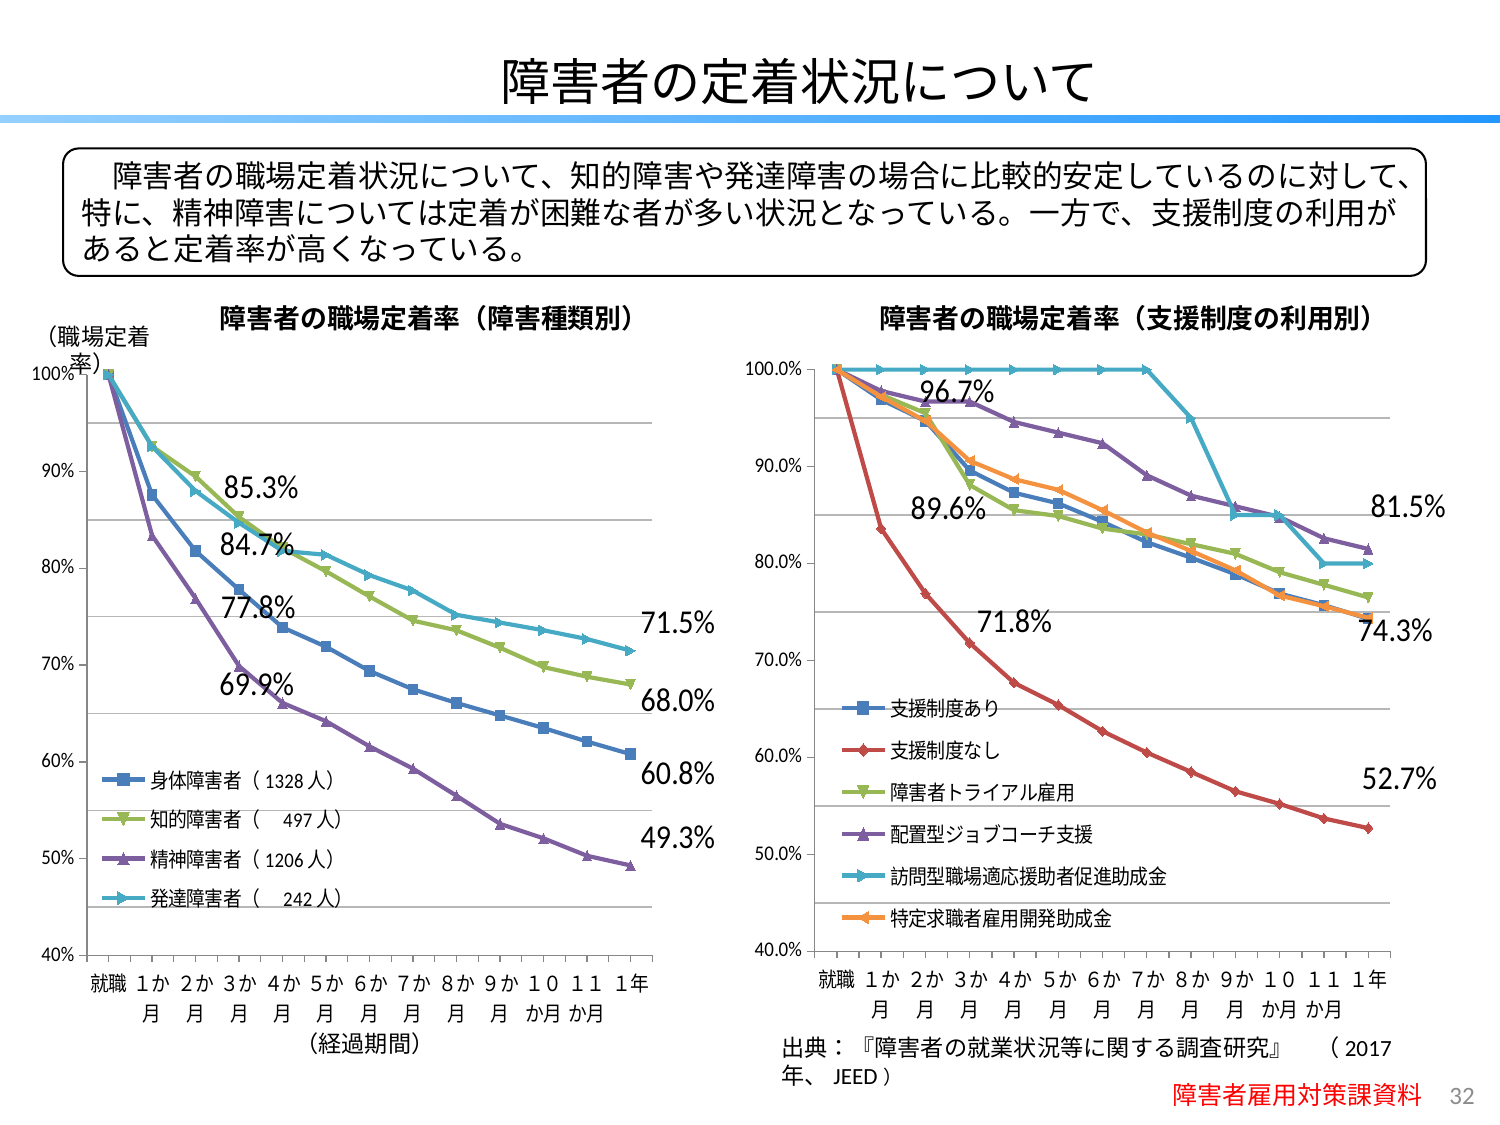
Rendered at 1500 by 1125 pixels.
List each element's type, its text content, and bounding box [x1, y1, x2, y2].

text_box [0, 113, 1500, 125]
text_box 障害者の職場定着率（障害種類別） [101, 293, 767, 341]
slide_number 31 [1438, 1064, 1490, 1125]
chart [31, 347, 716, 1065]
chart [744, 357, 1447, 1044]
text_box 出典：『障害者の就業状況等に関する調査研究』 （2017年、JEED） [764, 1035, 1500, 1088]
text_box （職場定着率） [0, 314, 186, 385]
footer 障害者雇用対策課資料 [962, 1064, 1438, 1125]
text_box 障害者の職場定着率（支援制度の利用別） [800, 293, 1466, 341]
text_box 障害者の定着状況について [0, 43, 1500, 113]
text_box 障害者の職場定着状況について、知的障害や発達障害の場合に比較的安定しているのに対して、特に、精神障害については定着が困難な者が多い状況となっている。一方で、支援制度の利用があると定着率が高くなっている。 [63, 148, 1427, 276]
